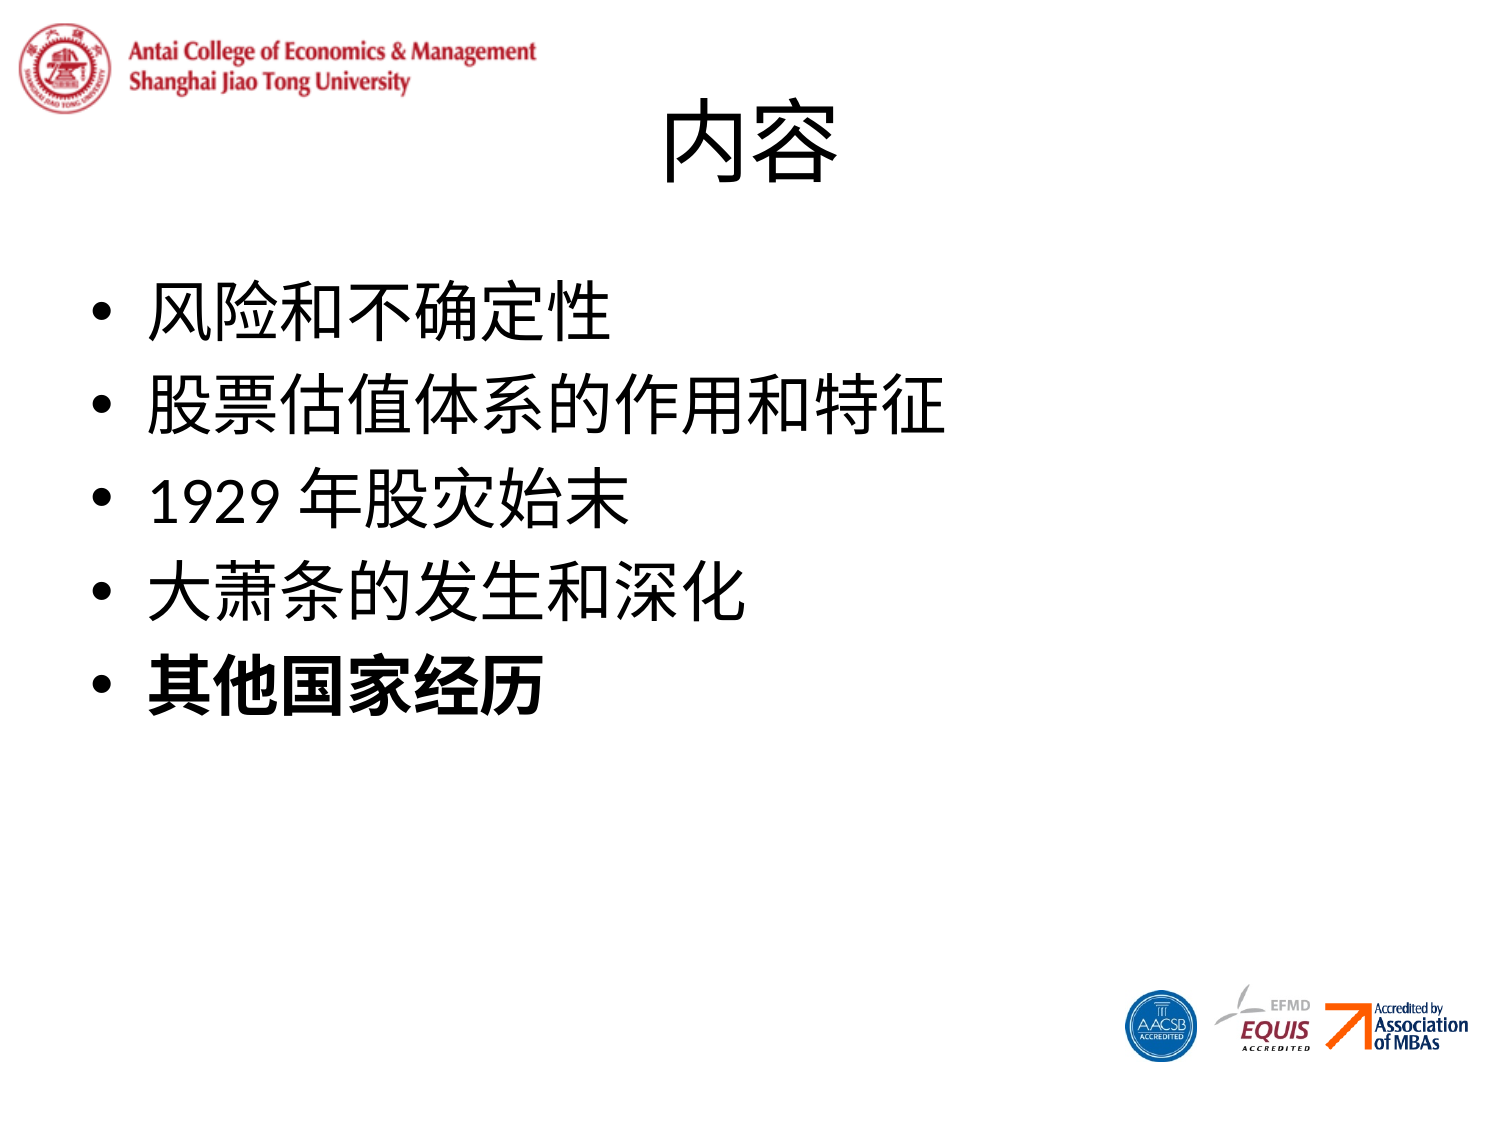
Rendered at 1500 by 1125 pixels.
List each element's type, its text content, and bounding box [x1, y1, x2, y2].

title 内容 [75, 45, 1425, 233]
picture [2, 19, 548, 119]
picture [1125, 1005, 1197, 1062]
picture [1325, 1002, 1468, 1050]
list 风险和不确定性 股票估值体系的作用和特征 1929年股灾始末 大萧条的发生和深化 其他国家经历 [75, 262, 1425, 1005]
picture [1214, 1005, 1310, 1051]
